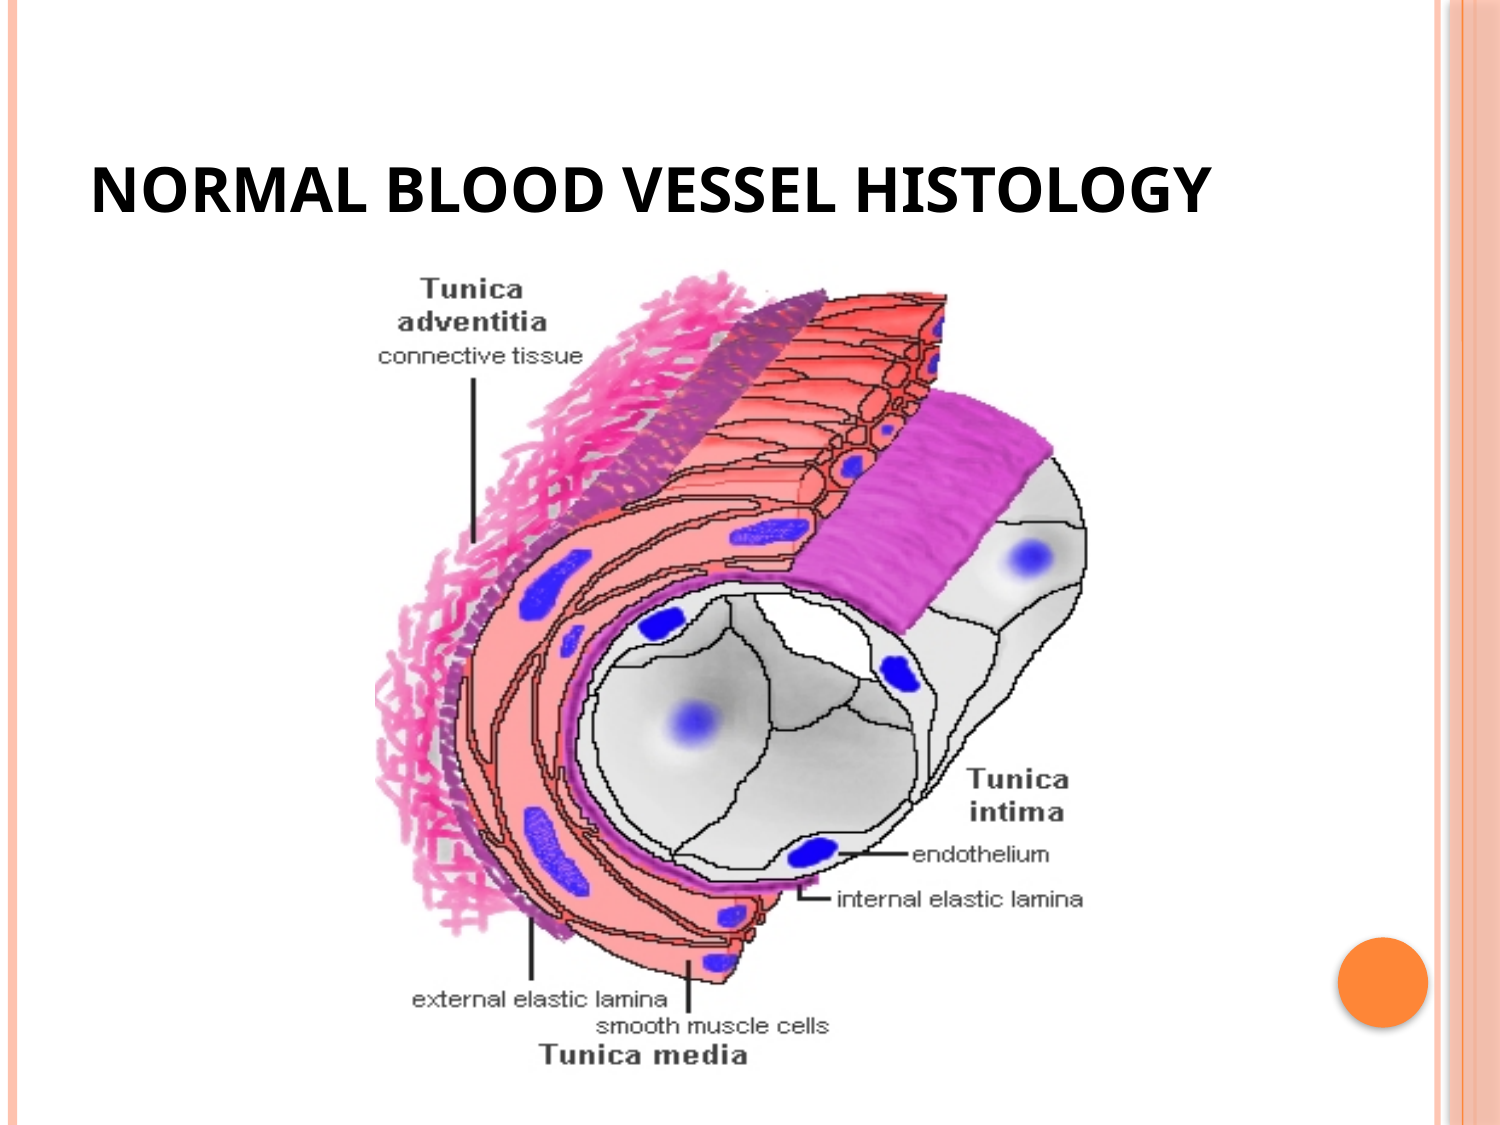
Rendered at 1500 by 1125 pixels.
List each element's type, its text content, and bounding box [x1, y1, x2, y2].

title Normal blood vessel histology [75, 45, 1300, 233]
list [374, 258, 1101, 1076]
